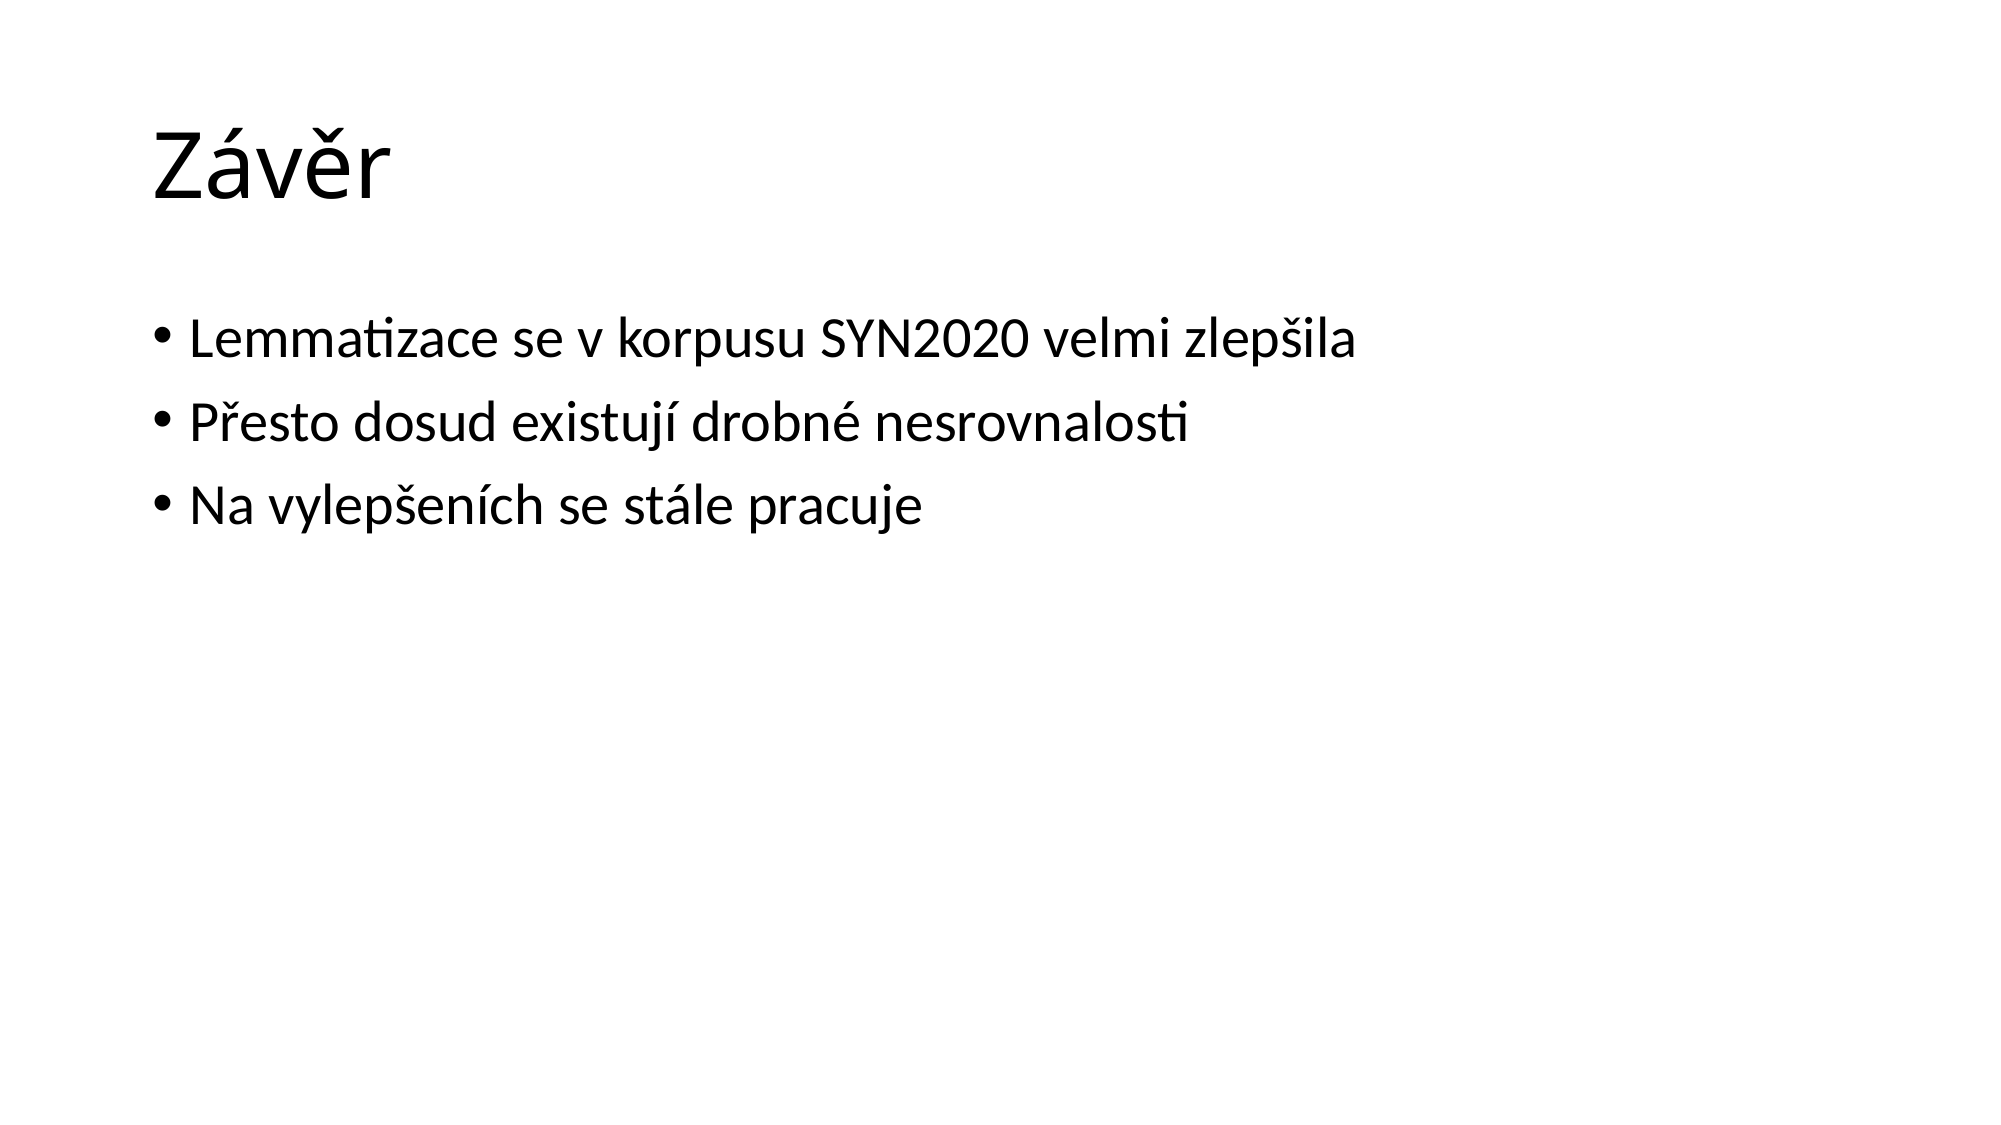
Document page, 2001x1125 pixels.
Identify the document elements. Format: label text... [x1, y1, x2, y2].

list Lemmatizace se v korpusu SYN2020 velmi zlepšila Přesto dosud existují drobné nesrovnalosti Na vylepšeních se stále pracuje [137, 299, 1863, 1014]
title Závěr [137, 59, 1863, 278]
